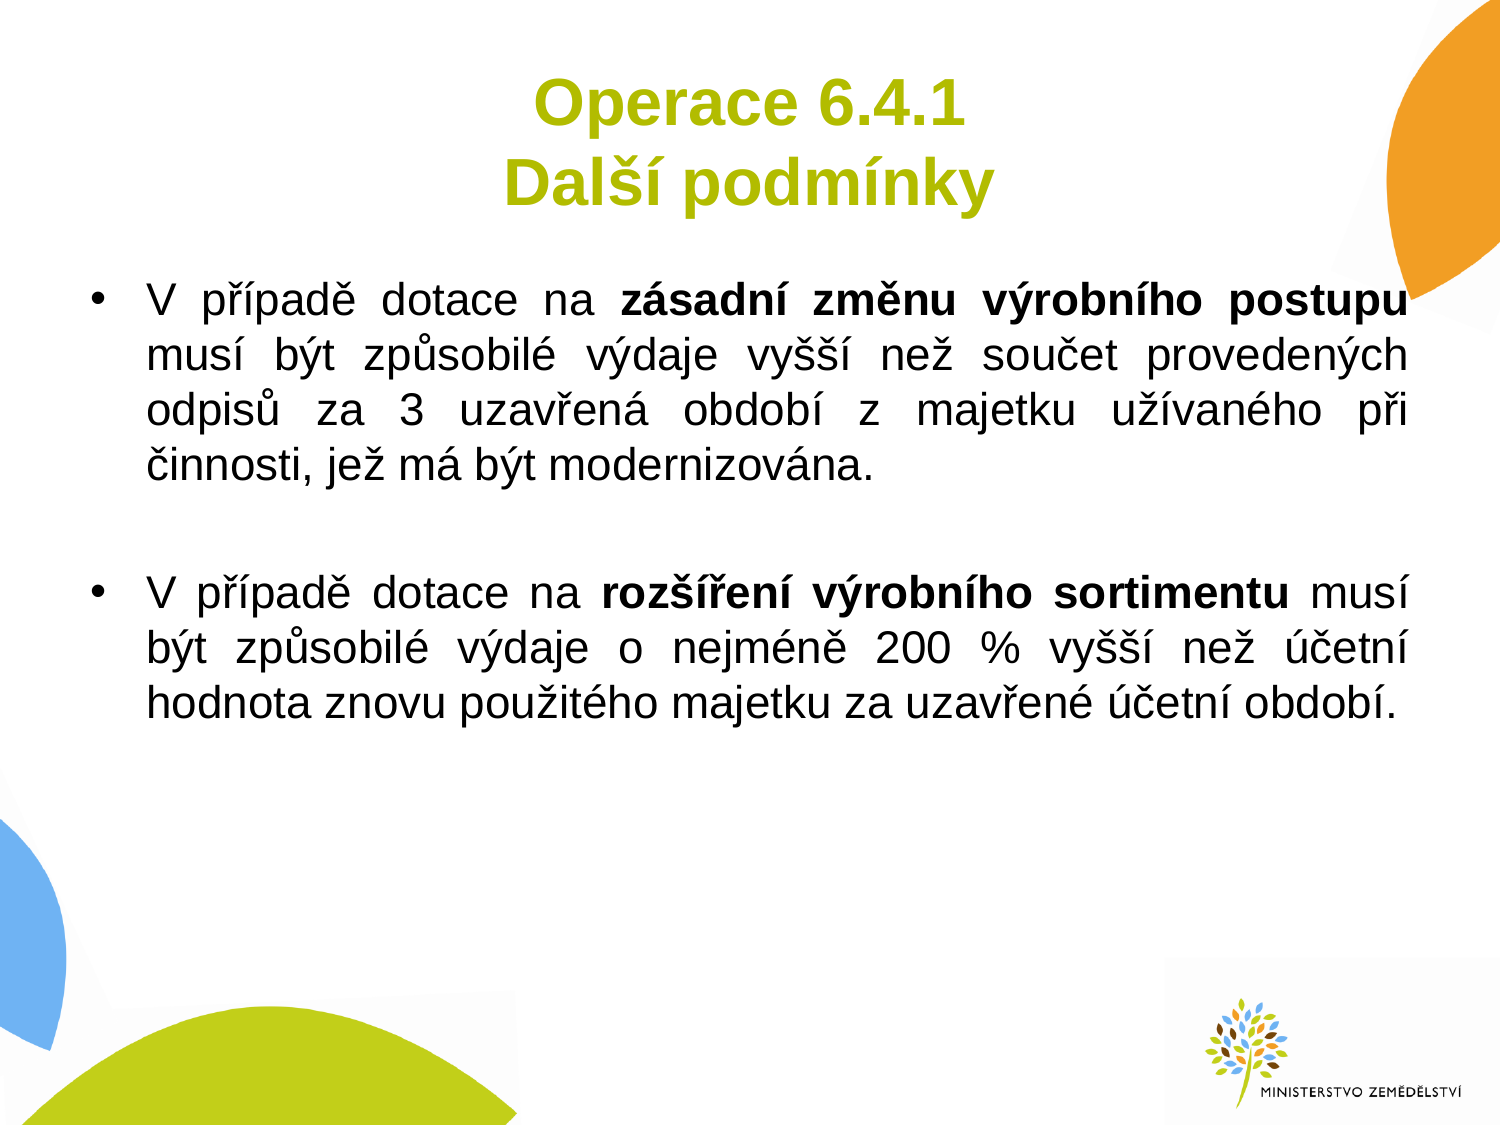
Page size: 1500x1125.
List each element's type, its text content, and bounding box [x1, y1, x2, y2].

title Operace 6.4.1 Další podmínky [75, 45, 1425, 233]
picture [0, 0, 1500, 1125]
list V případě dotace na zásadní změnu výrobního postupu musí být způsobilé výdaje vyšší než součet provedených odpisů za 3 uzavřená období z majetku užívaného při činnosti, jež má být modernizována. V případě dotace na rozšíření výrobního sortimentu musí být způsobilé výdaje o nejméně 200 % vyšší než účetní hodnota znovu použitého majetku za uzavřené účetní období. [75, 262, 1425, 1000]
